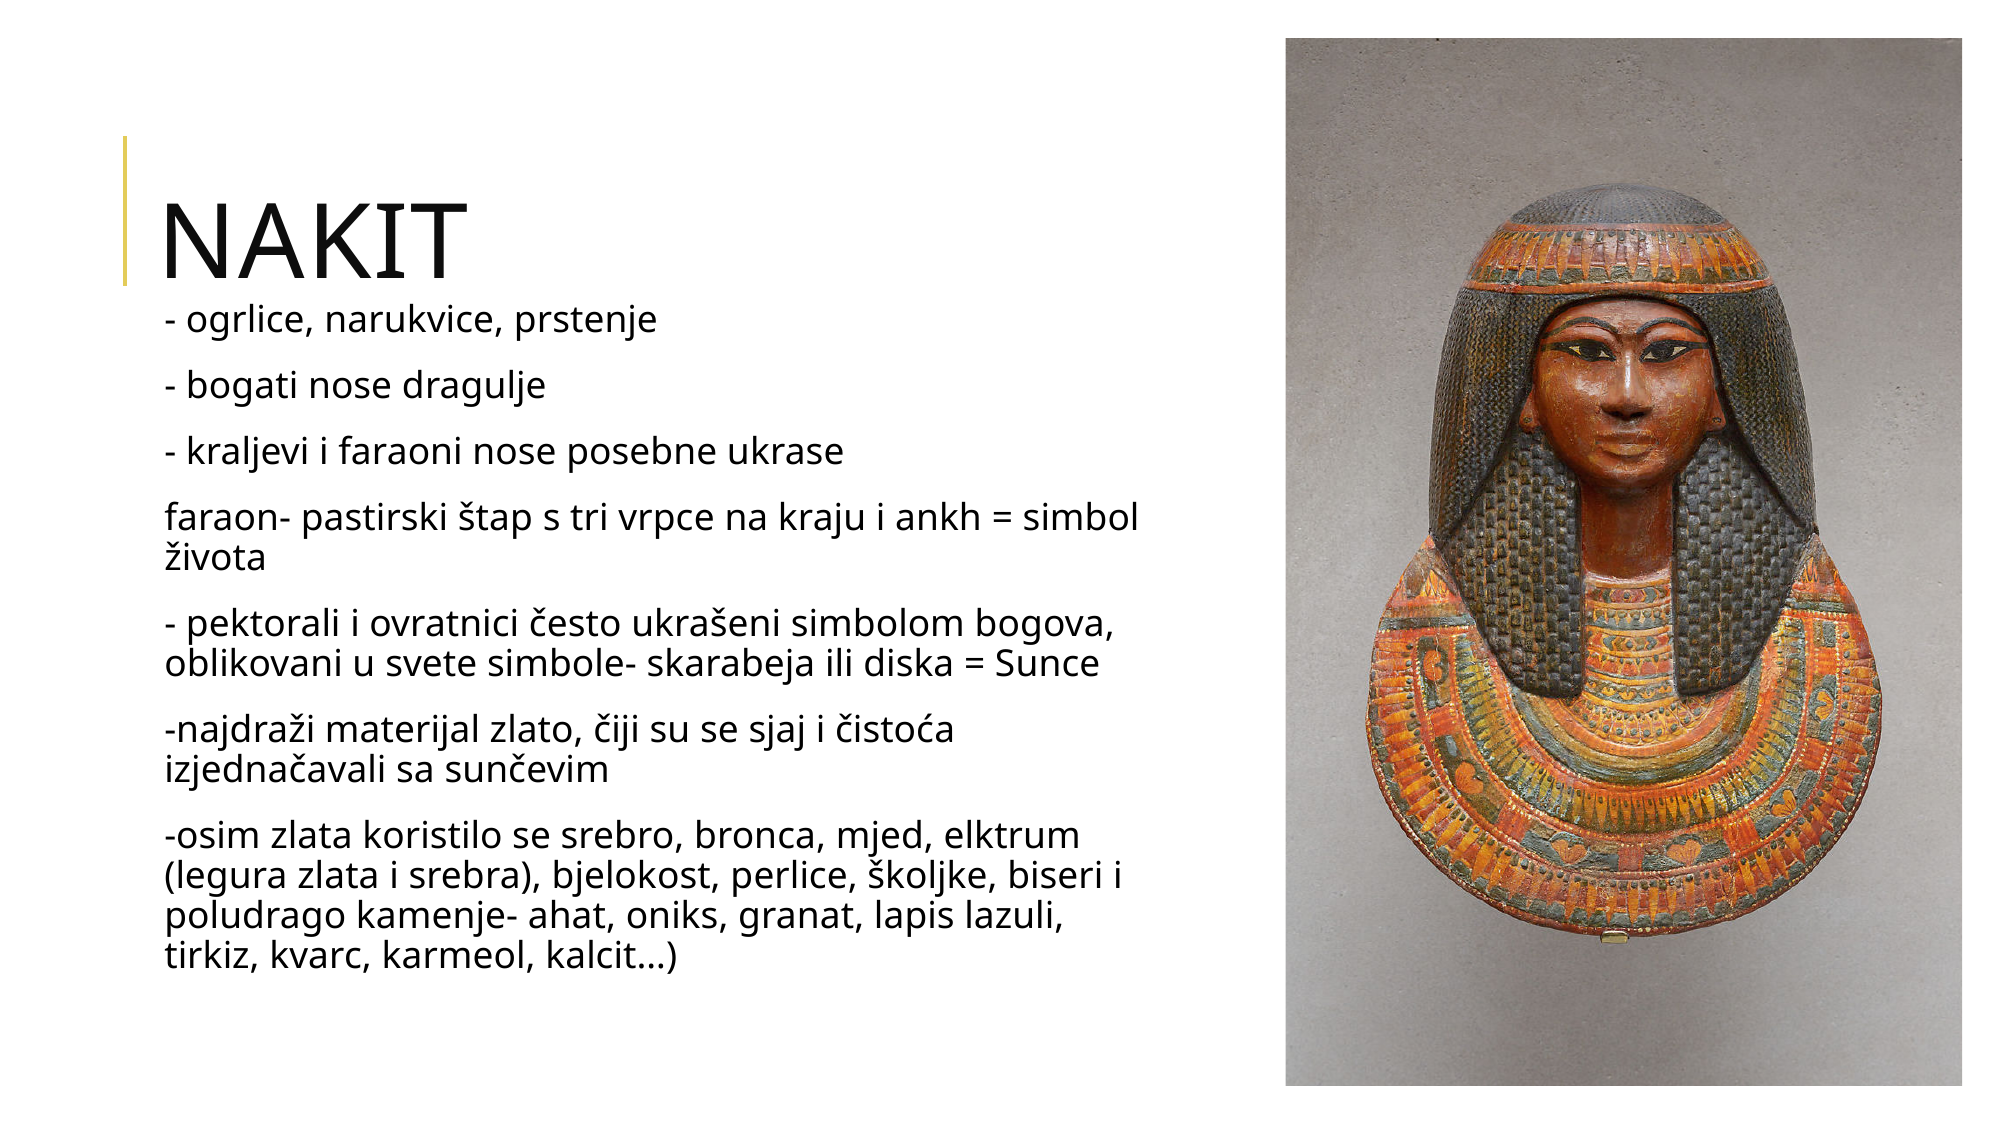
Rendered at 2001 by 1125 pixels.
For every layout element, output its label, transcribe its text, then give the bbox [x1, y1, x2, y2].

list - ogrlice, narukvice, prstenje - bogati nose dragulje - kraljevi i faraoni nose posebne ukrase faraon- pastirski štap s tri vrpce na kraju i ankh = simbol života - pektorali i ovratnici često ukrašeni simbolom bogova, oblikovani u svete simbole- skarabeja ili diska = Sunce -najdraži materijal zlato, čiji su se sjaj i čistoća izjednačavali sa sunčevim -osim zlata koristilo se srebro, bronca, mjed, elktrum (legura zlata i srebra), bjelokost, perlice, školjke, biseri i poludrago kamenje- ahat, oniks, granat, lapis lazuli, tirkiz, kvarc, karmeol, kalcit…) [142, 293, 1173, 990]
picture [1285, 38, 1963, 1087]
title Nakit [142, 105, 1173, 293]
